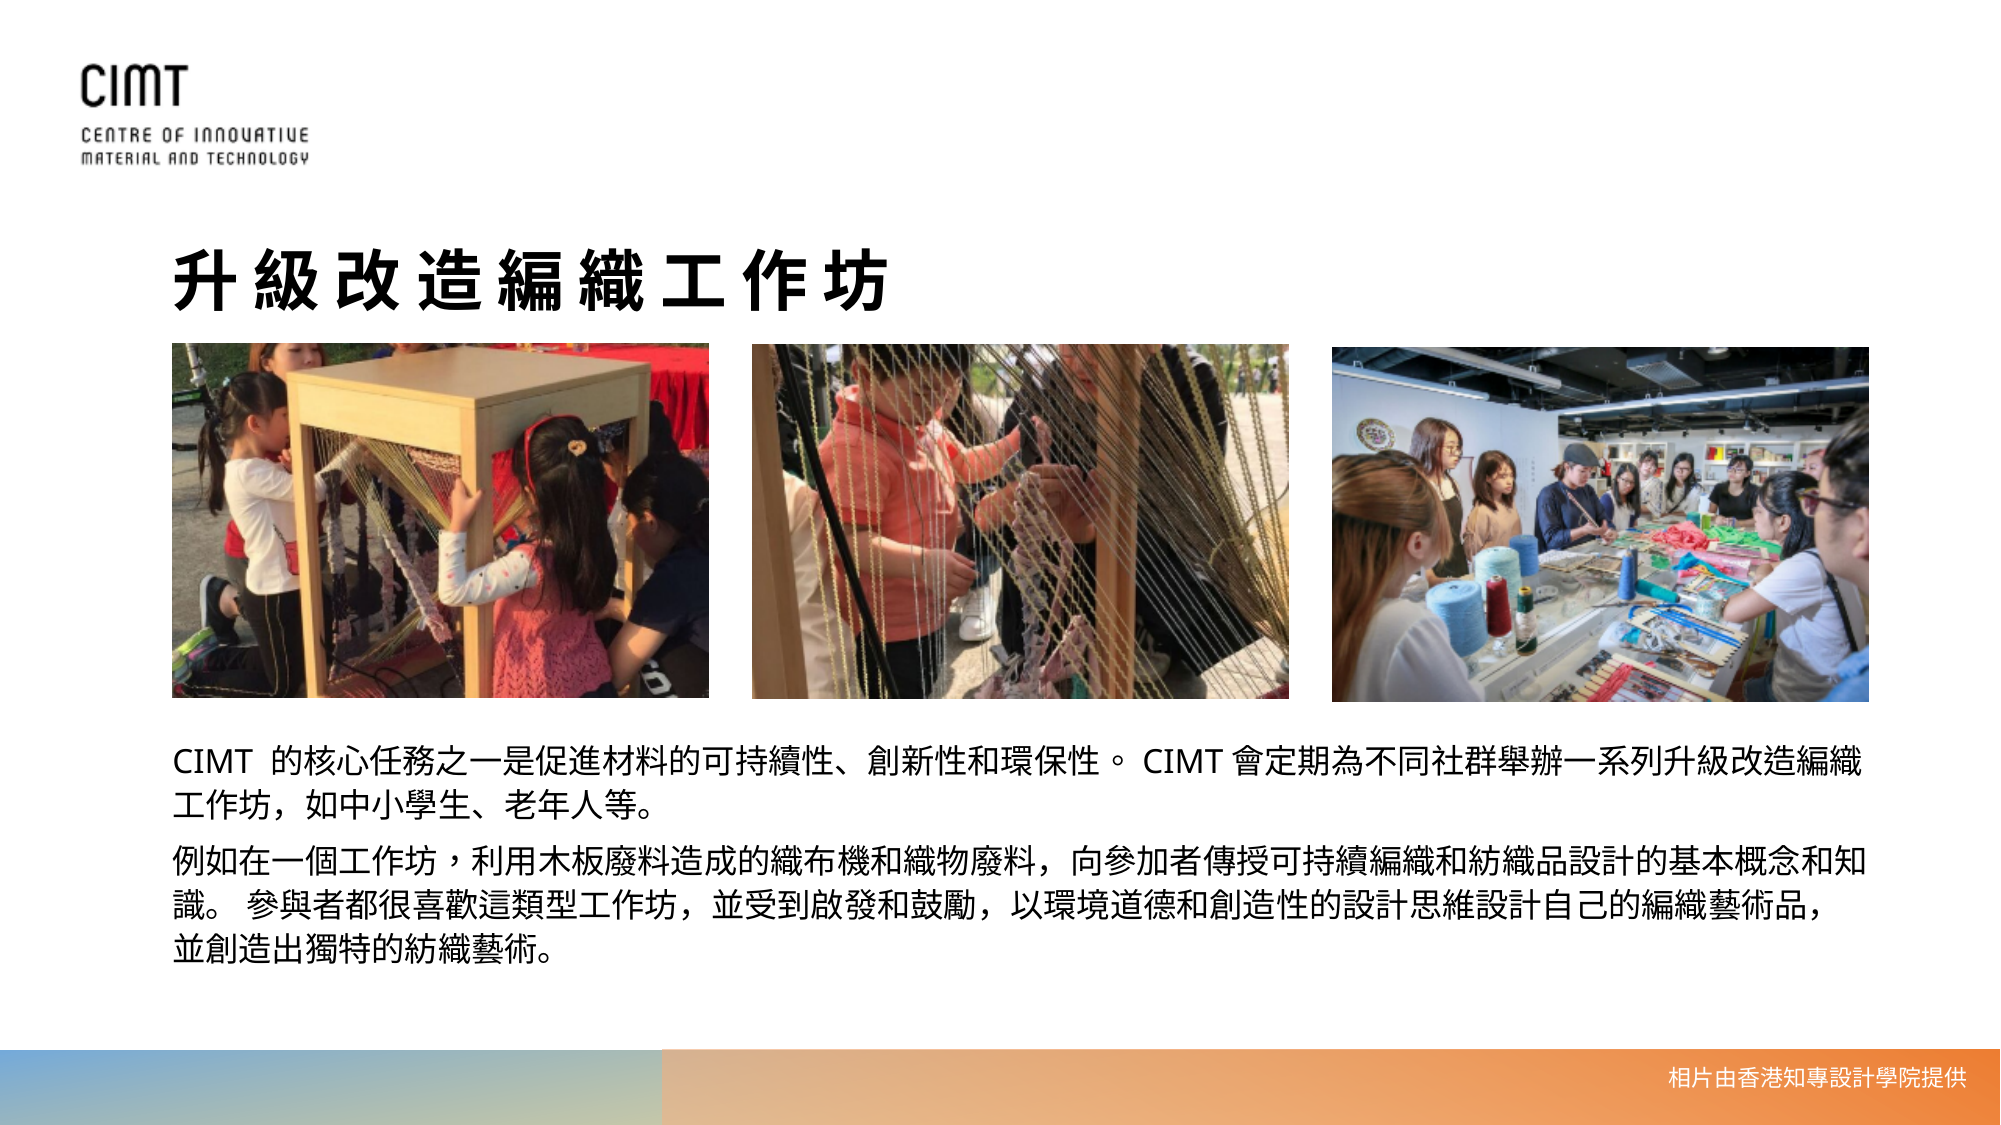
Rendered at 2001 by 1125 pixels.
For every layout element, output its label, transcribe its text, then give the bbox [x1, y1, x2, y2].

text_box 升級改造編織工作坊 [172, 151, 1722, 320]
text_box CIMT 的核心任務之一是促進材料的可持續性、創新性和環保性。CIMT會定期為不同社群舉辦一系列升級改造編織工作坊，如中小學生、老年人等。 例如在一個工作坊，利用木板廢料造成的織布機和織物廢料，向參加者傳授可持續編織和紡織品設計的基本概念和知識。 參與者都很喜歡這類型工作坊，並受到啟發和鼓勵，以環境道德和創造性的設計思維設計自己的編織藝術品，並創造出獨特的紡織藝術。 [172, 736, 1869, 1063]
picture [1332, 347, 1869, 702]
text_box 相片由香港知專設計學院提供 [1159, 1055, 1983, 1099]
picture [172, 343, 709, 698]
picture [752, 344, 1289, 699]
picture [74, 53, 316, 173]
